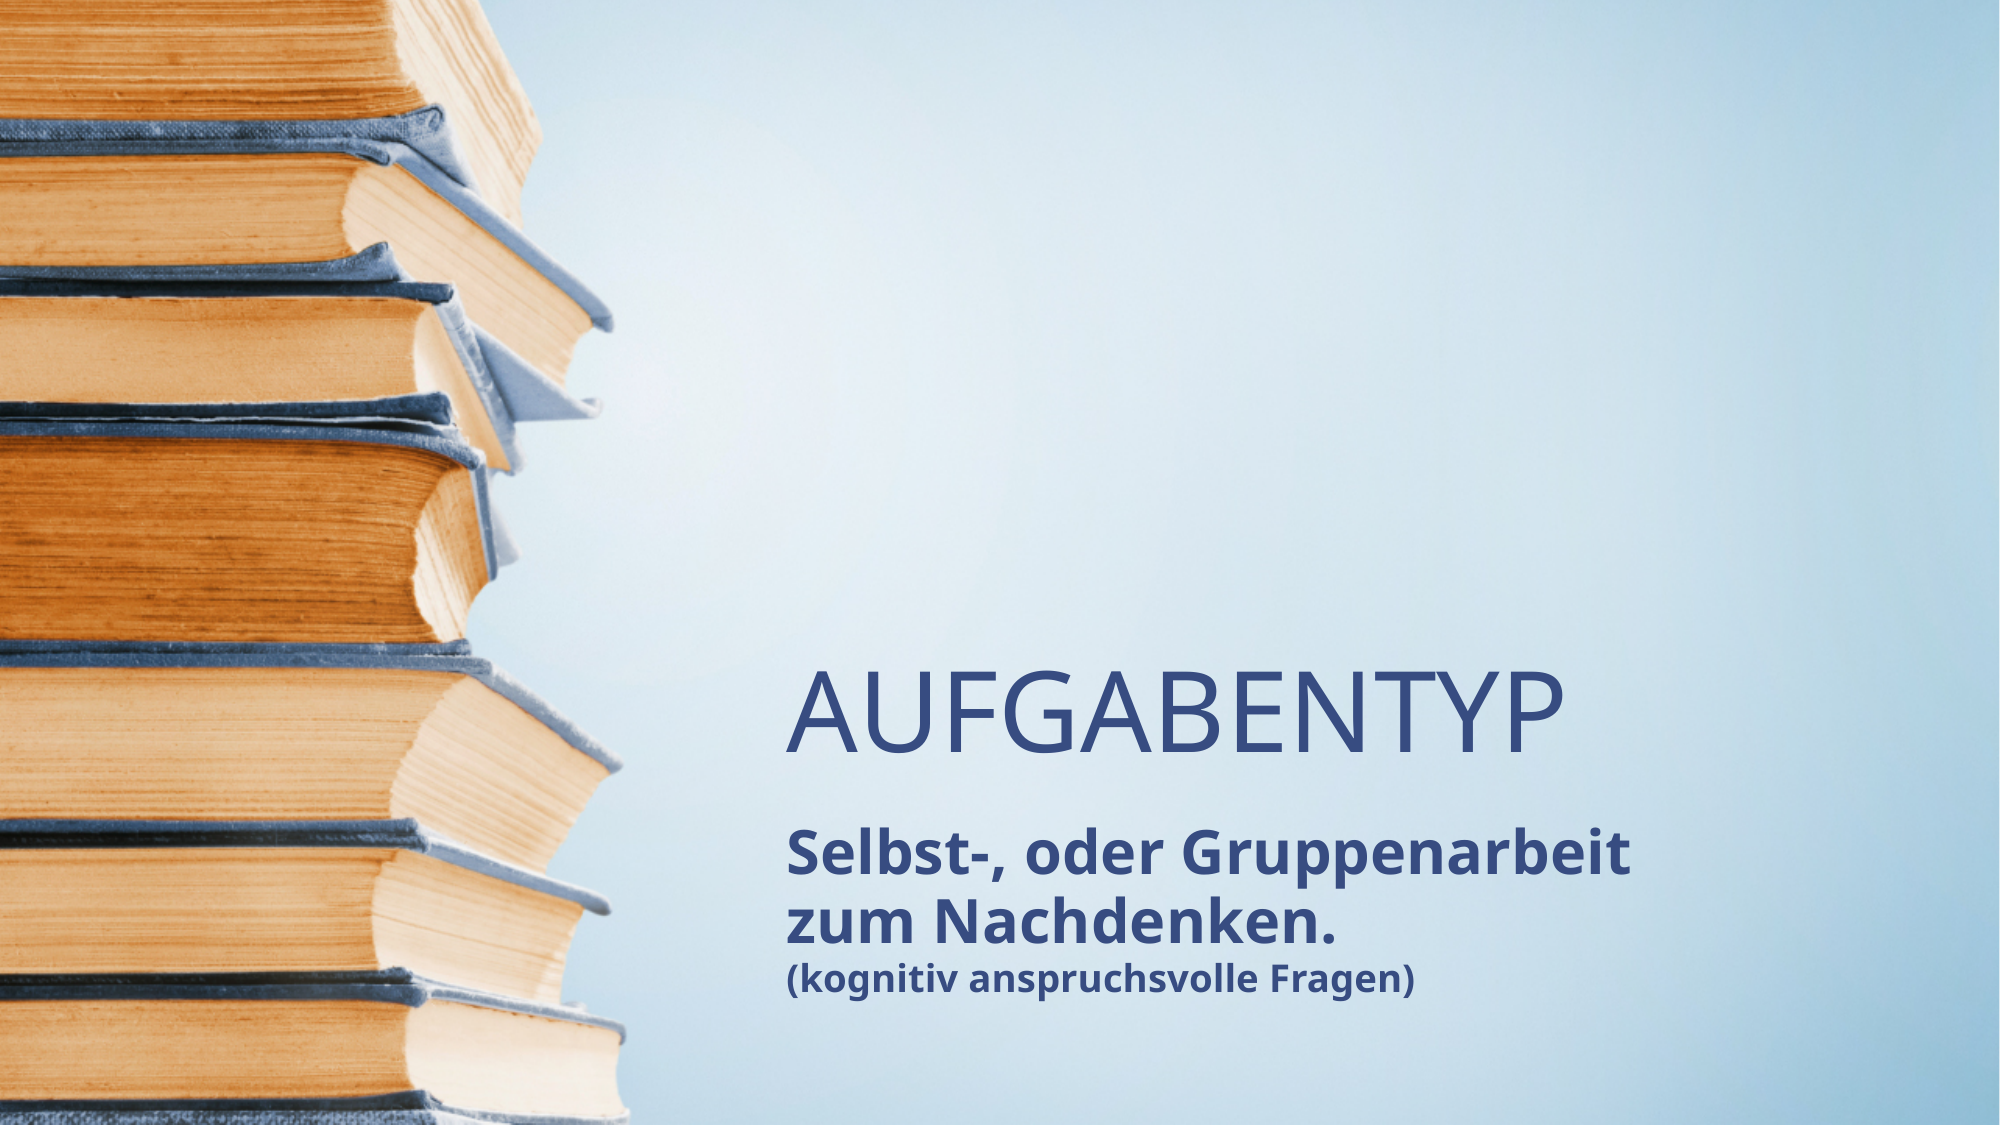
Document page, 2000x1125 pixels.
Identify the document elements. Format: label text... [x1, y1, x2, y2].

subtitle Selbst-, oder Gruppenarbeit zum Nachdenken. (kognitiv anspruchsvolle Fragen) [766, 808, 1917, 1013]
title AUFGABENTYP [766, 245, 1917, 787]
picture [0, 0, 2000, 1125]
